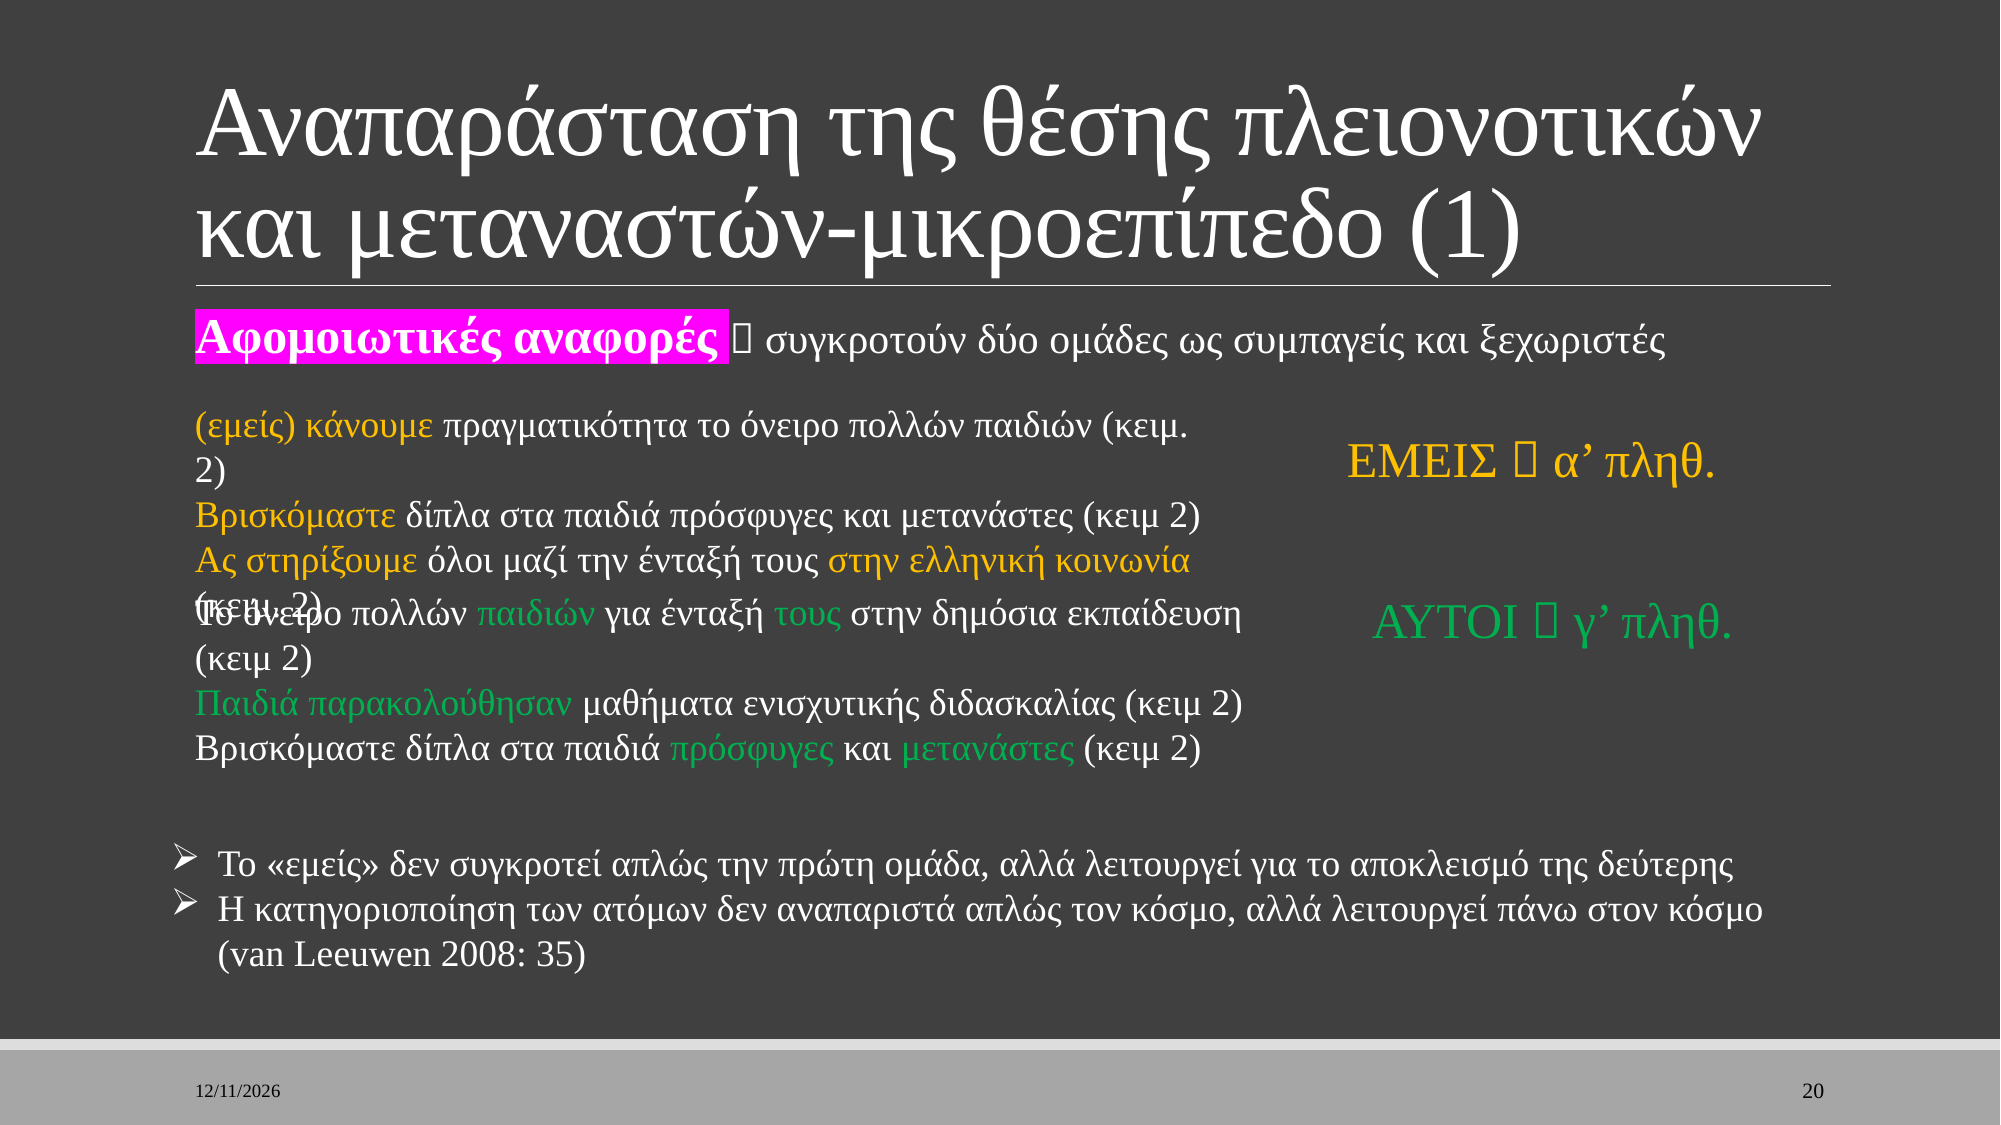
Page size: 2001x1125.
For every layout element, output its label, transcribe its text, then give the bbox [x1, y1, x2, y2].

slide_number 20 [1624, 1059, 1840, 1120]
text_box ΕΜΕΙΣ  α’ πληθ. [1332, 419, 1902, 495]
text_box Το όνειρο πολλών παιδιών για ένταξή τους στην δημόσια εκπαίδευση (κειμ 2) Παιδιά παρακολούθησαν μαθήματα ενισχυτικής διδασκαλίας (κειμ 2) Βρισκόμαστε δίπλα στα παιδιά πρόσφυγες και μετανάστες (κειμ 2) [180, 580, 1294, 776]
list Αφομοιωτικές αναφορές  συγκροτούν δύο ομάδες ως συμπαγείς και ξεχωριστές [180, 302, 1830, 375]
title Αναπαράσταση της θέσης πλειονοτικών και μεταναστών-μικροεπίπεδο (1) [180, 47, 1830, 285]
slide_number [180, 1059, 586, 1120]
text_box Το «εμείς» δεν συγκροτεί απλώς την πρώτη ομάδα, αλλά λειτουργεί για το αποκλεισμό της δεύτερης Η κατηγοριοποίηση των ατόμων δεν αναπαριστά απλώς τον κόσμο, αλλά λειτουργεί πάνω στον κόσμο (van Leeuwen 2008: 35) [156, 831, 1854, 982]
text_box ΑΥΤΟΙ  γ’ πληθ. [1357, 580, 1927, 656]
text_box (εμείς) κάνουμε πραγματικότητα το όνειρο πολλών παιδιών (κειμ. 2) Βρισκόμαστε δίπλα στα παιδιά πρόσφυγες και μετανάστες (κειμ 2) Ας στηρίξουμε όλοι μαζί την ένταξή τους στην ελληνική κοινωνία (κειμ. 2) [179, 392, 1245, 633]
